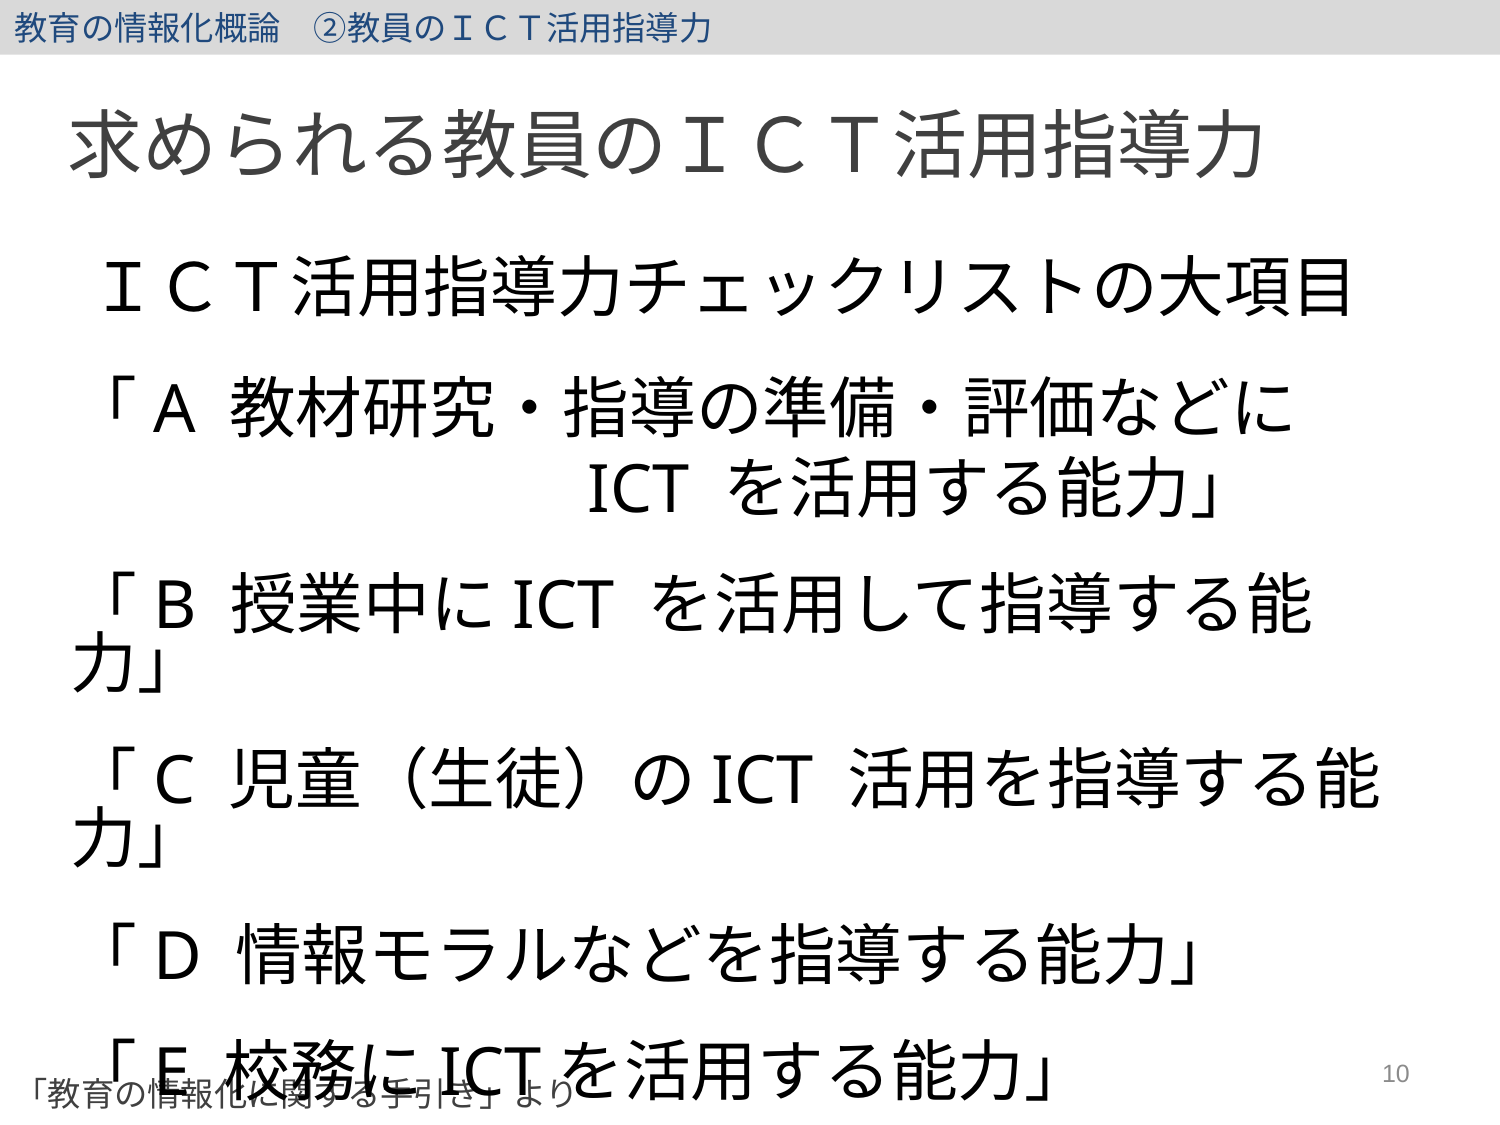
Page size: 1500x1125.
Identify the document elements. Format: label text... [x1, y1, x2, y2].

text_box ＩＣＴ活用指導力チェックリストの大項目 [75, 237, 1412, 333]
text_box 求められる教員のＩＣＴ活用指導力 [53, 90, 1389, 195]
text_box 「教育の情報化に関する手引き」より [0, 1065, 999, 1121]
text_box 「A 教材研究・指導の準備・評価などに ICT を活用する能力」 「B 授業中にICT を活用して指導する能力」 「C 児童（生徒）のICT 活用を指導する能力」 「D 情報モラルなどを指導する能力」 「E 校務にICTを活用する能力」 [55, 358, 1447, 1117]
text_box 教育の情報化概論 ②教員のＩＣＴ活用指導力 [0, 0, 1500, 55]
